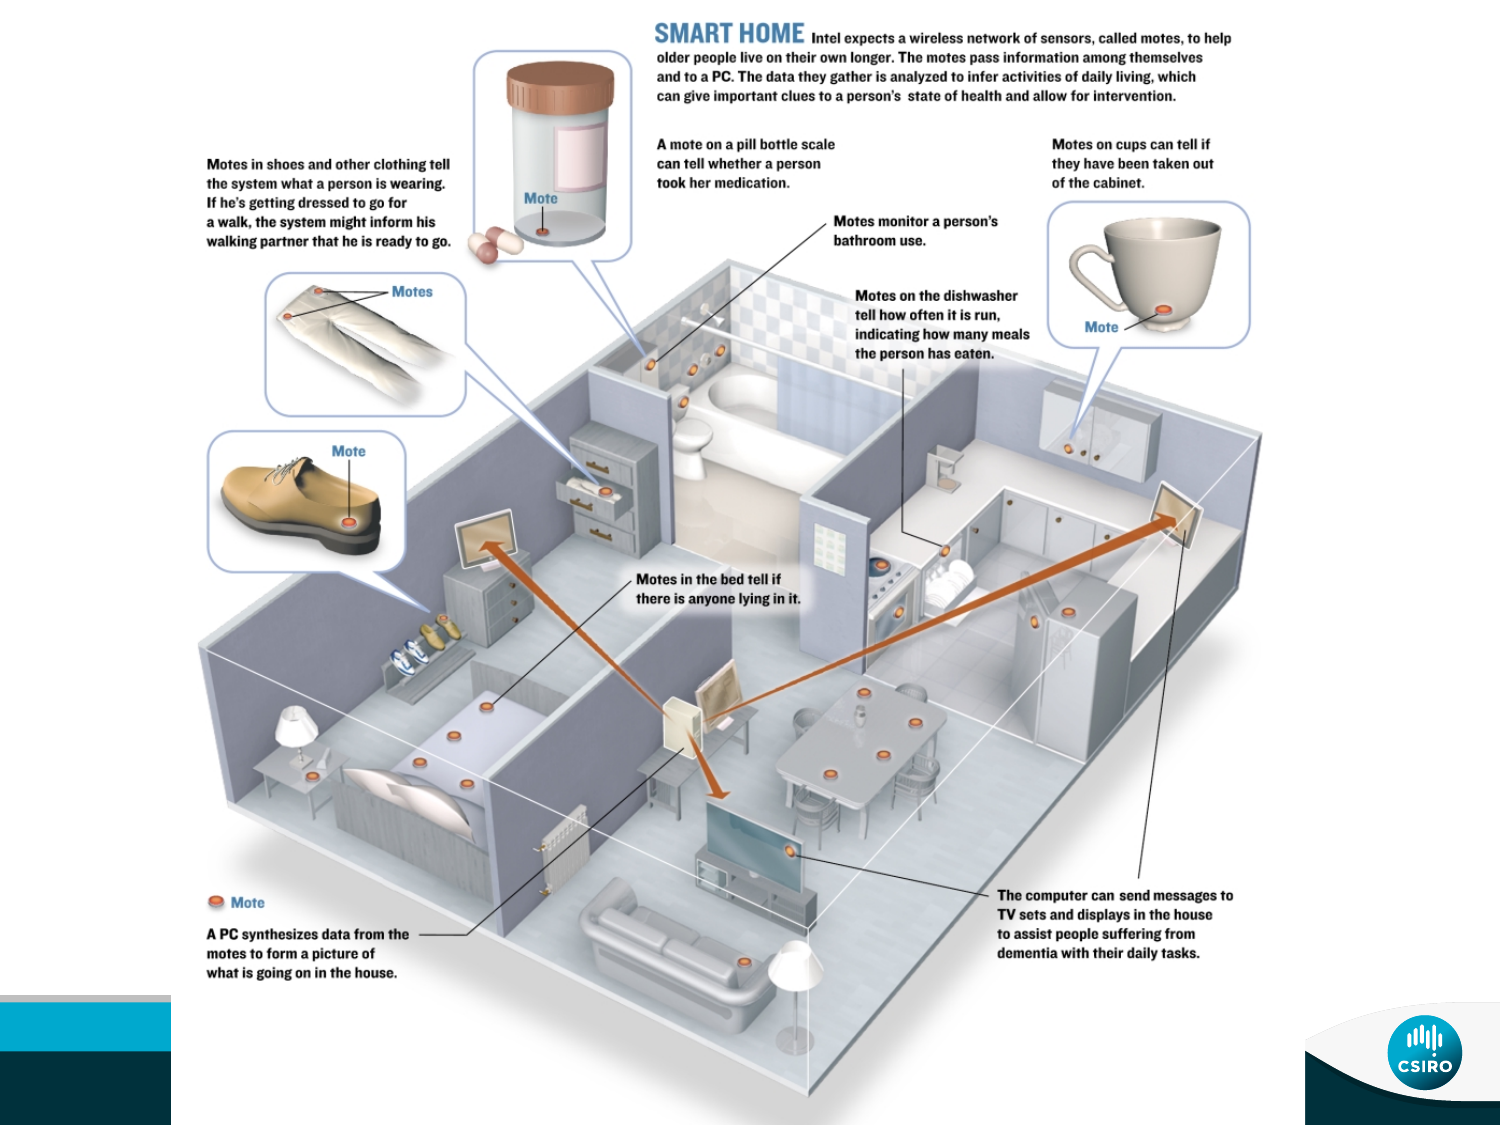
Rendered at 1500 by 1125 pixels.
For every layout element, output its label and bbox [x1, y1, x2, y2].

list [170, 5, 1306, 1125]
